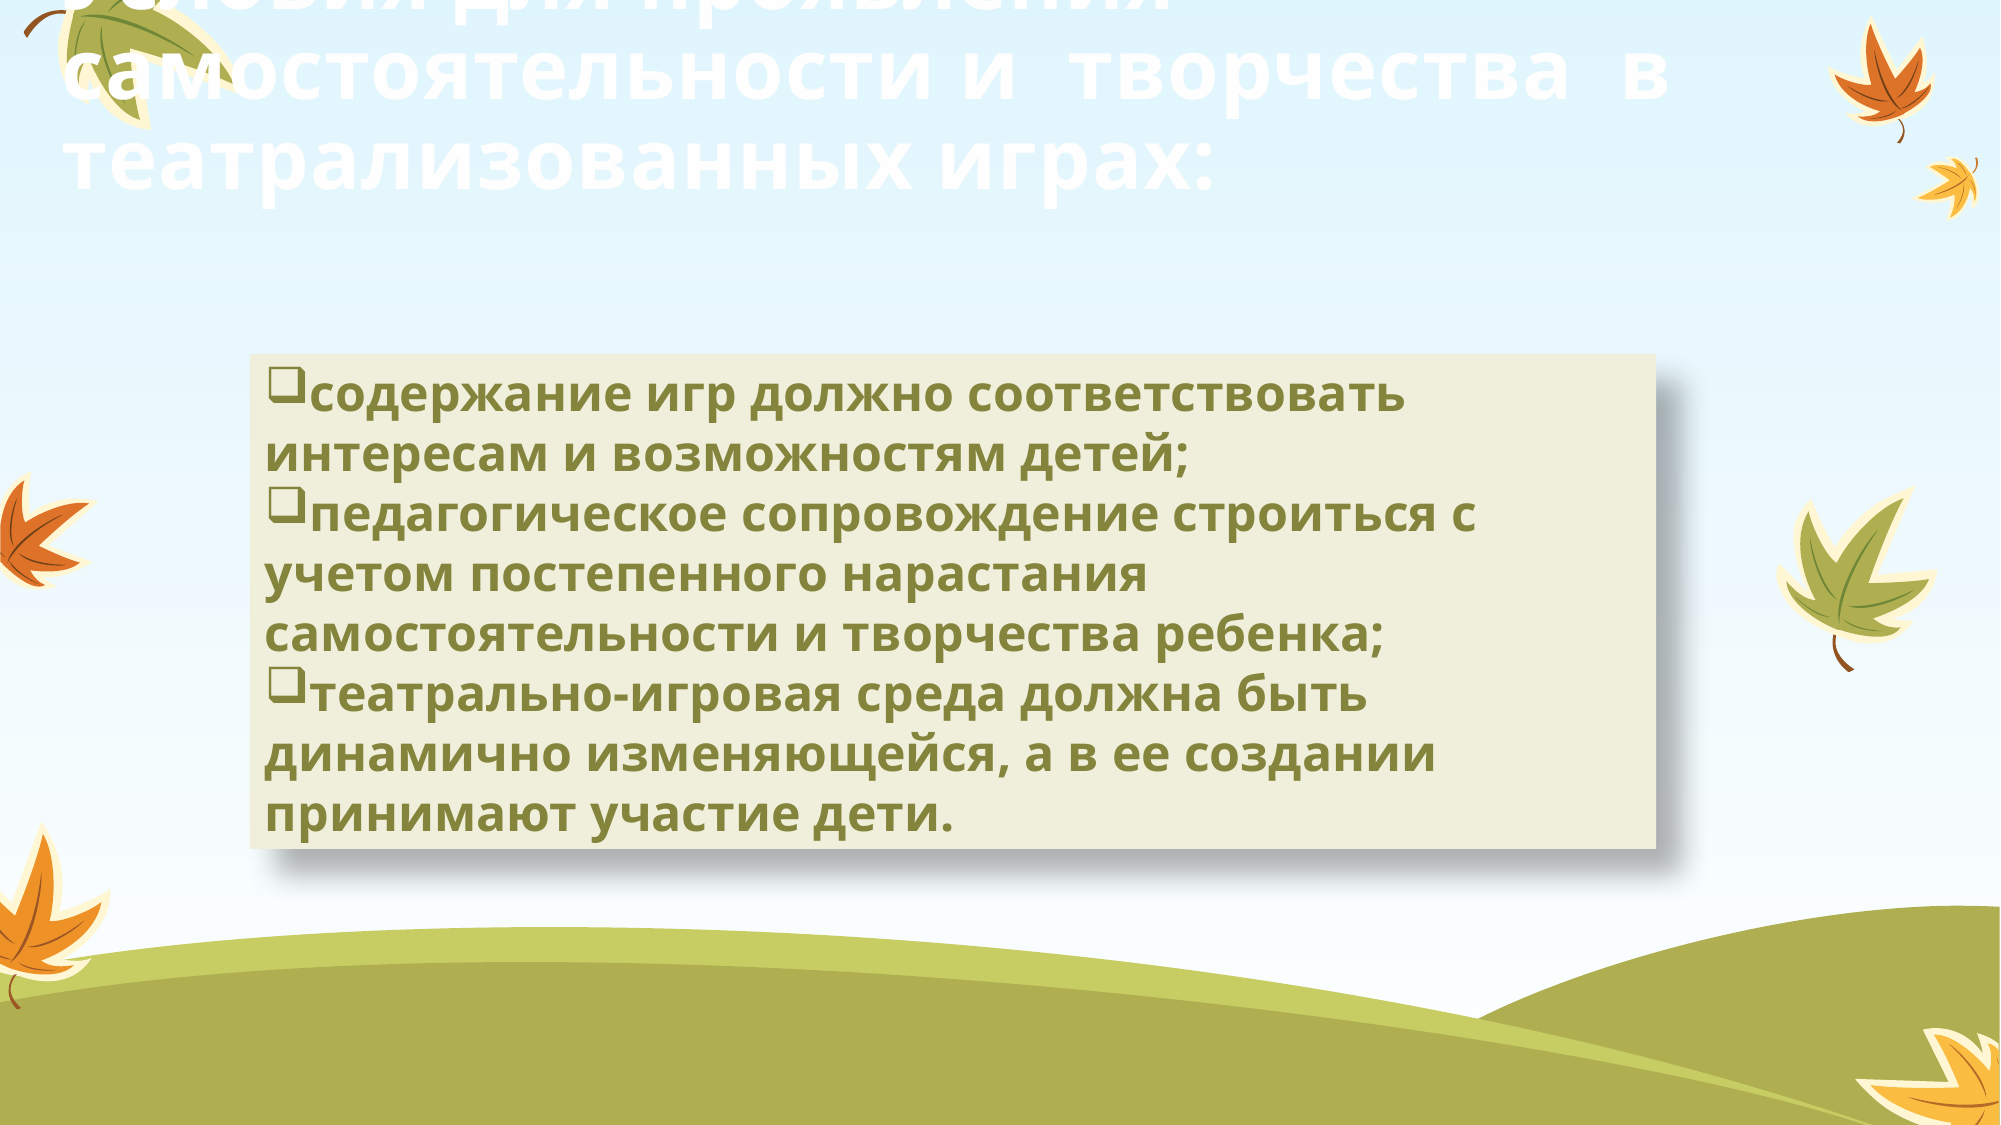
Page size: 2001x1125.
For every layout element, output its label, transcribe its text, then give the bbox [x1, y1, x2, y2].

text_box содержание игр должно соответствовать интересам и возможностям детей; педагогическое сопровождение строиться с учетом постепенного нарастания самостоятельности и творчества ребенка; театрально-игровая среда должна быть динамично изменяющейся, а в ее создании принимают участие дети. [249, 354, 1657, 849]
title Условия для проявления самостоятельности и творчества в театрализованных играх: [46, 46, 1907, 305]
